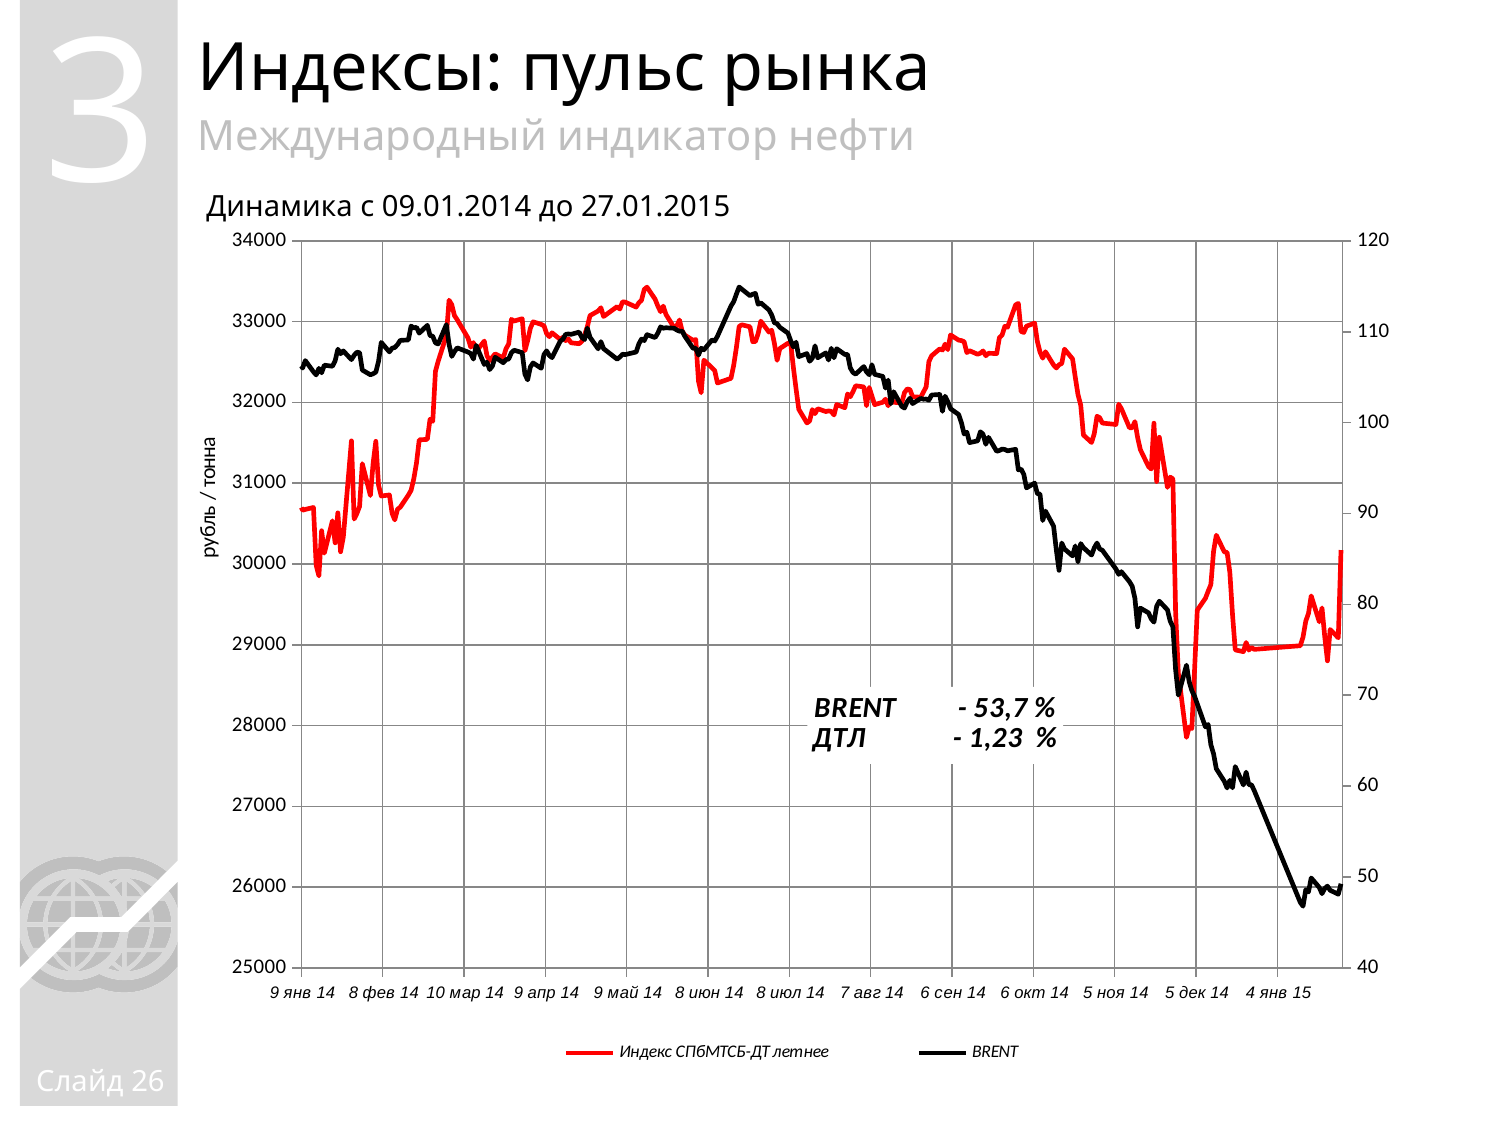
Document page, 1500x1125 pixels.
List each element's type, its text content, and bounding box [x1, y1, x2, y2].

slide_number Слайд 26 [17, 1046, 184, 1118]
subtitle Международный индикатор нефти [183, 100, 1478, 197]
chart [190, 215, 1432, 1112]
title Индексы: пульс рынка [183, 1, 1499, 127]
text_box Динамика с 09.01.2014 до 27.01.2015 [191, 180, 938, 214]
text_box 3 [17, 0, 183, 229]
